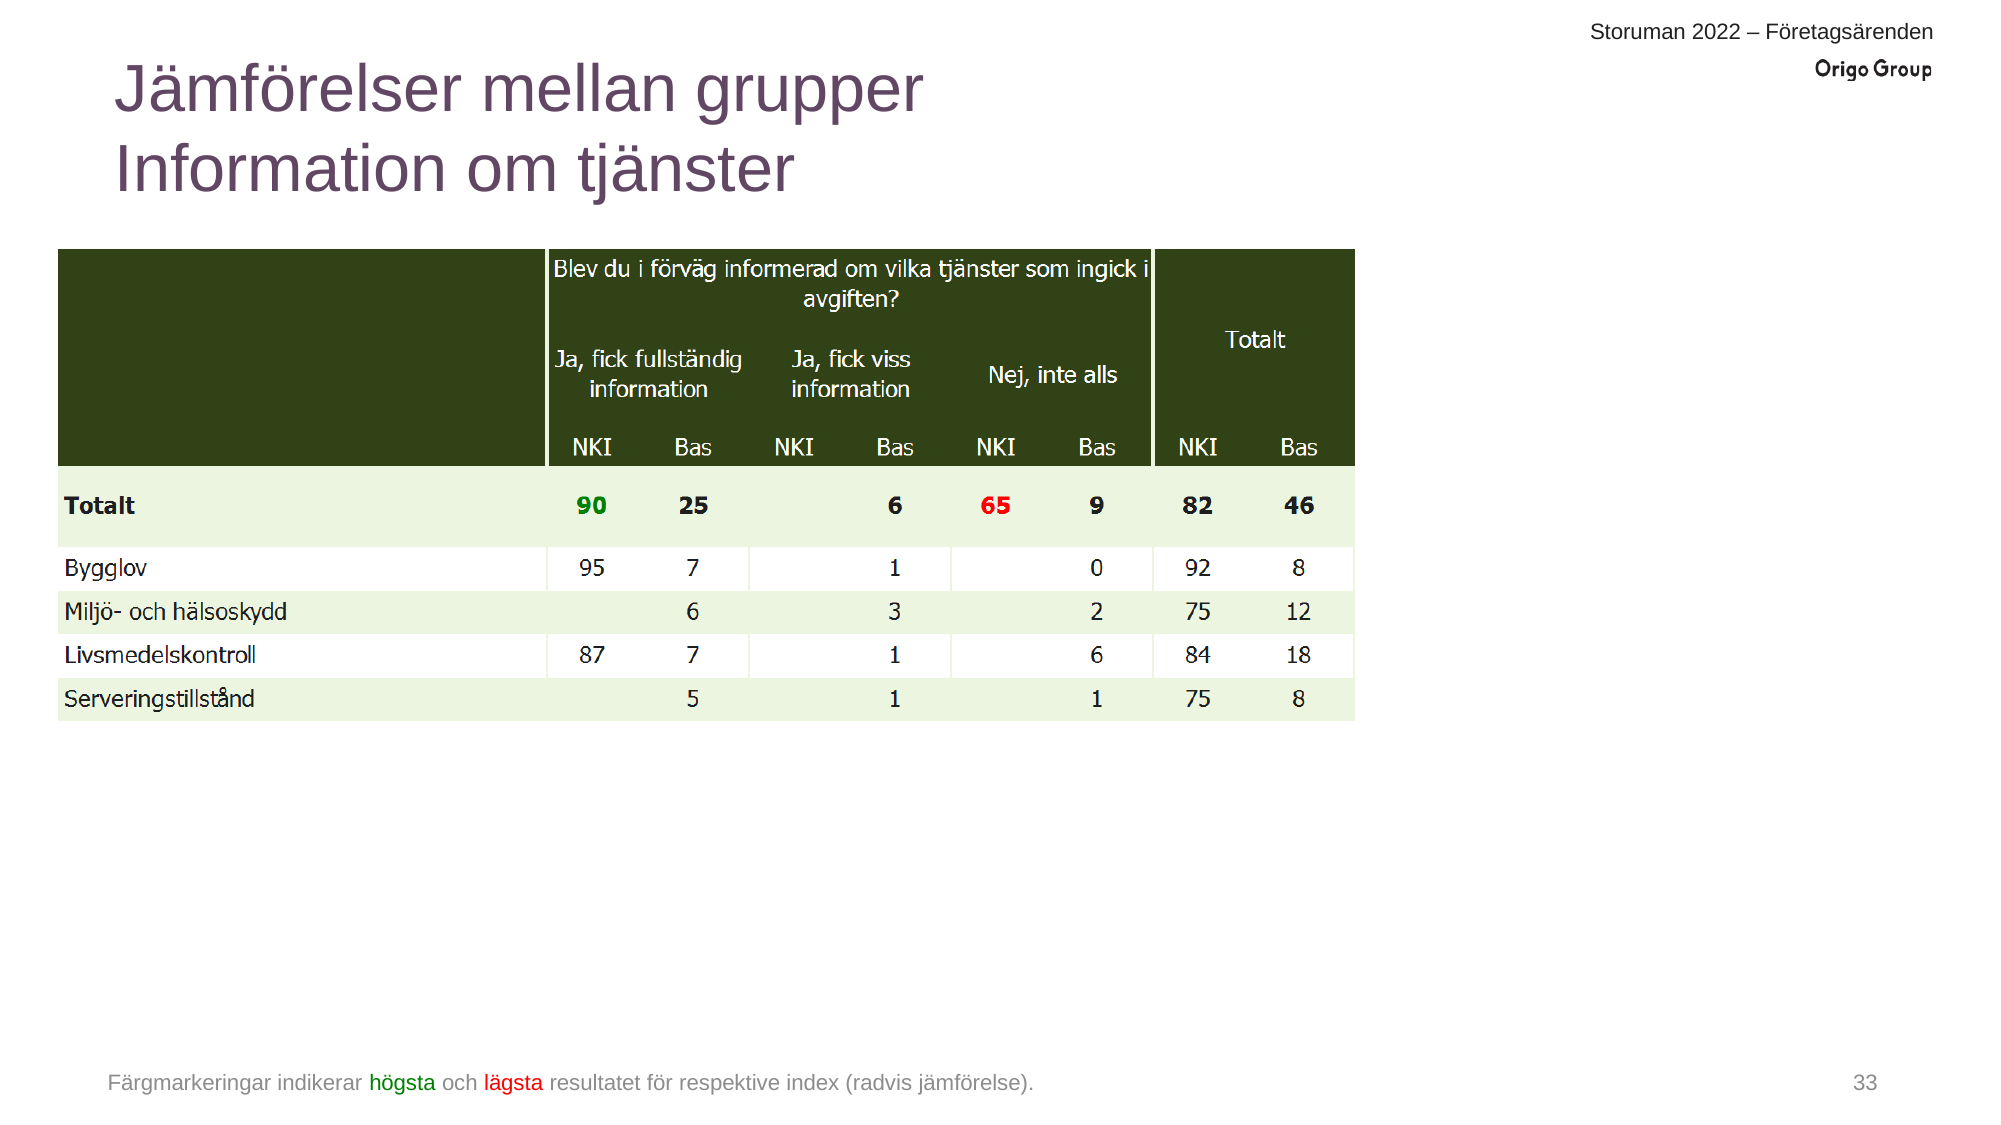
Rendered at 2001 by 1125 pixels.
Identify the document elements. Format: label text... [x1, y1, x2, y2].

title Jämförelser mellan grupper Information om tjänster [99, 81, 1894, 213]
slide_number 32 [1442, 1042, 1893, 1103]
footer Färgmarkeringar indikerar högsta och lägsta resultatet för respektive index (radvis jämförelse). [92, 1042, 1338, 1103]
picture [58, 249, 1355, 722]
